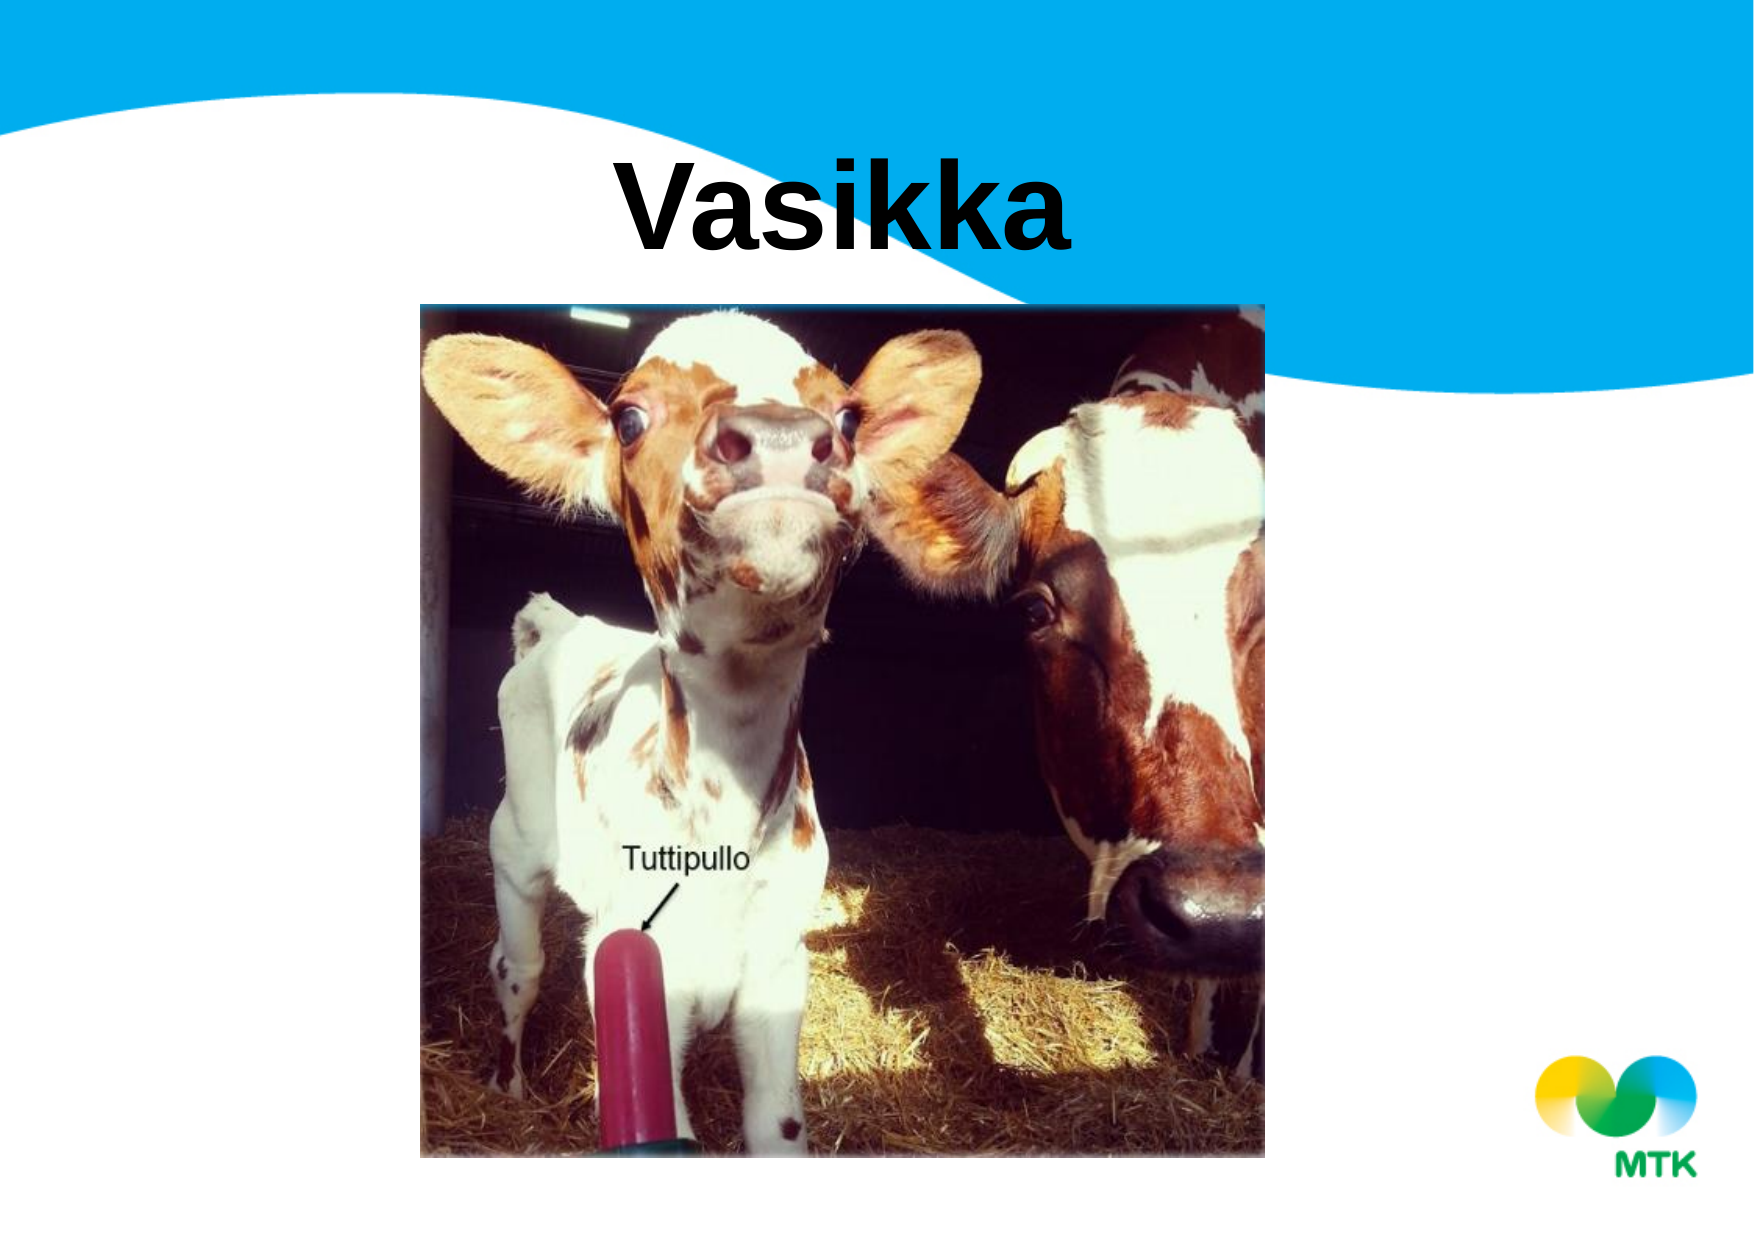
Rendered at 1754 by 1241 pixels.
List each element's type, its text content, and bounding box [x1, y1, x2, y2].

text_box Vasikka [366, 117, 1318, 282]
picture [0, 93, 1754, 1240]
